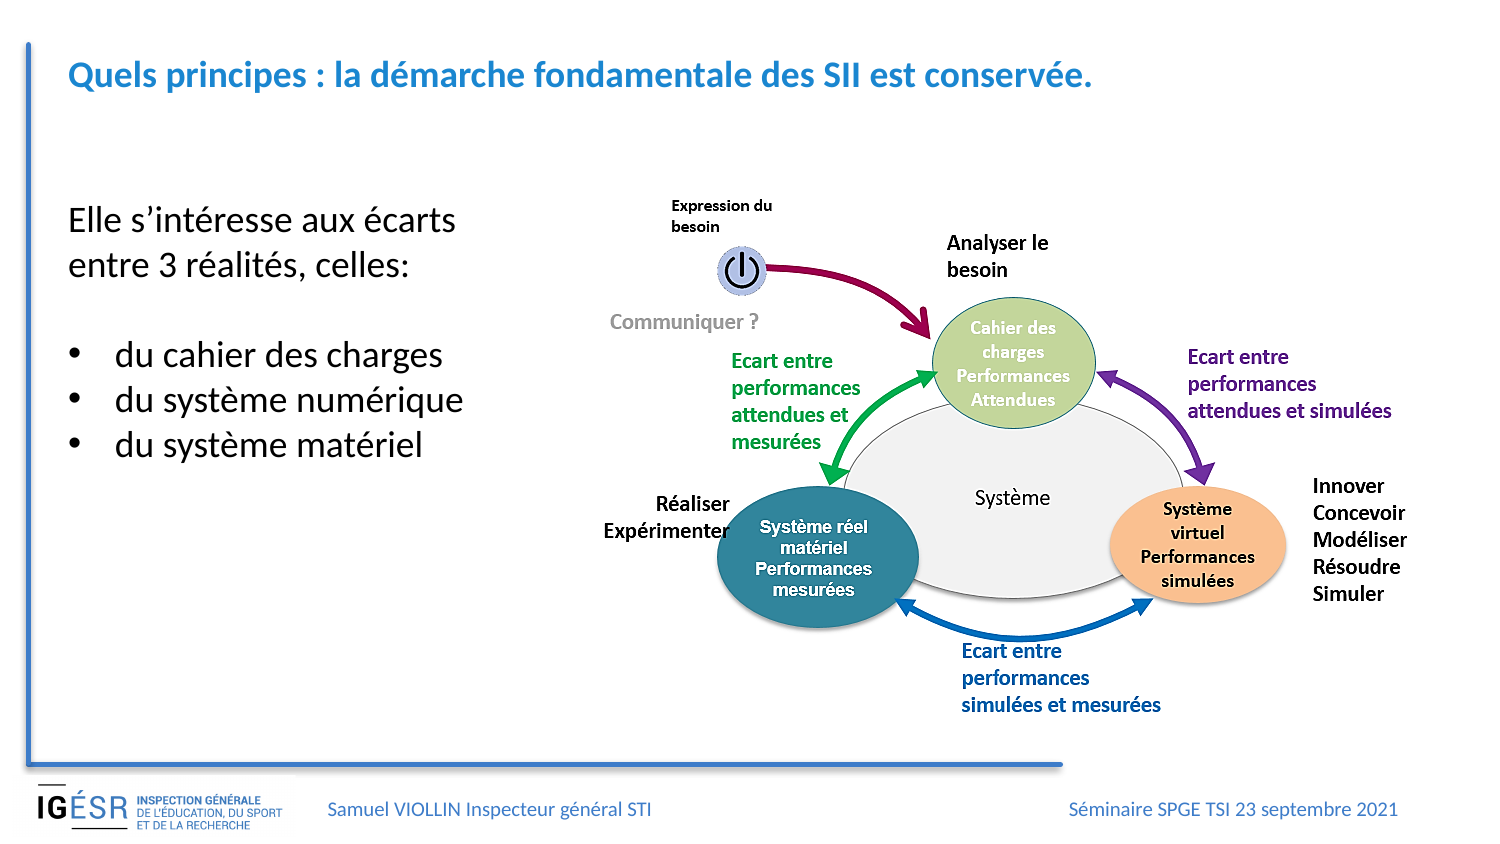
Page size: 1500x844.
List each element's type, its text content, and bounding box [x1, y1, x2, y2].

text_box Quels principes : la démarche fondamentale des SII est conservée. [53, 42, 1398, 148]
text_box Elle s’intéresse aux écarts entre 3 réalités, celles: du cahier des charges du système numérique du système matériel [53, 187, 540, 608]
picture [556, 192, 1440, 719]
picture [12, 775, 296, 837]
